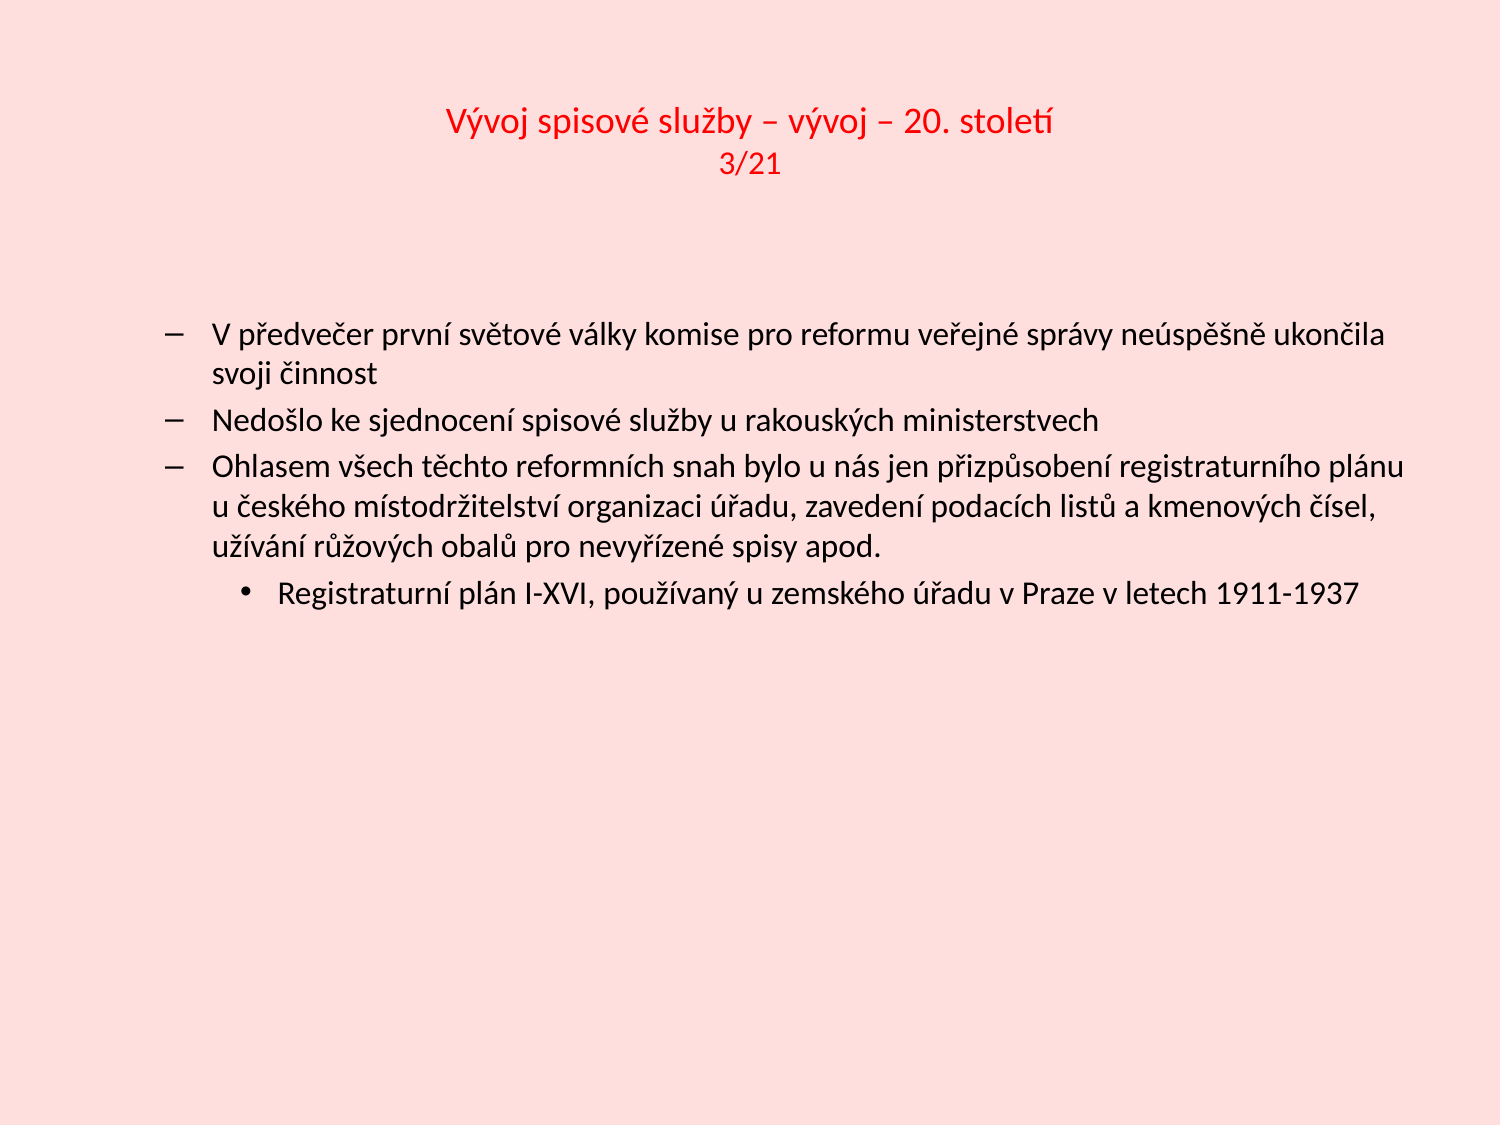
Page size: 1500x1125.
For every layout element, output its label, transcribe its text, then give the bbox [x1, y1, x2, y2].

list V předvečer první světové války komise pro reformu veřejné správy neúspěšně ukončila svoji činnost Nedošlo ke sjednocení spisové služby u rakouských ministerstvech Ohlasem všech těchto reformních snah bylo u nás jen přizpůsobení registraturního plánu u českého místodržitelství organizaci úřadu, zavedení podacích listů a kmenových čísel, užívání růžových obalů pro nevyřízené spisy apod. Registraturní plán I-XVI, používaný u zemského úřadu v Praze v letech 1911-1937 [75, 262, 1425, 1005]
title Vývoj spisové služby – vývoj – 20. století 3/21 [75, 45, 1425, 233]
